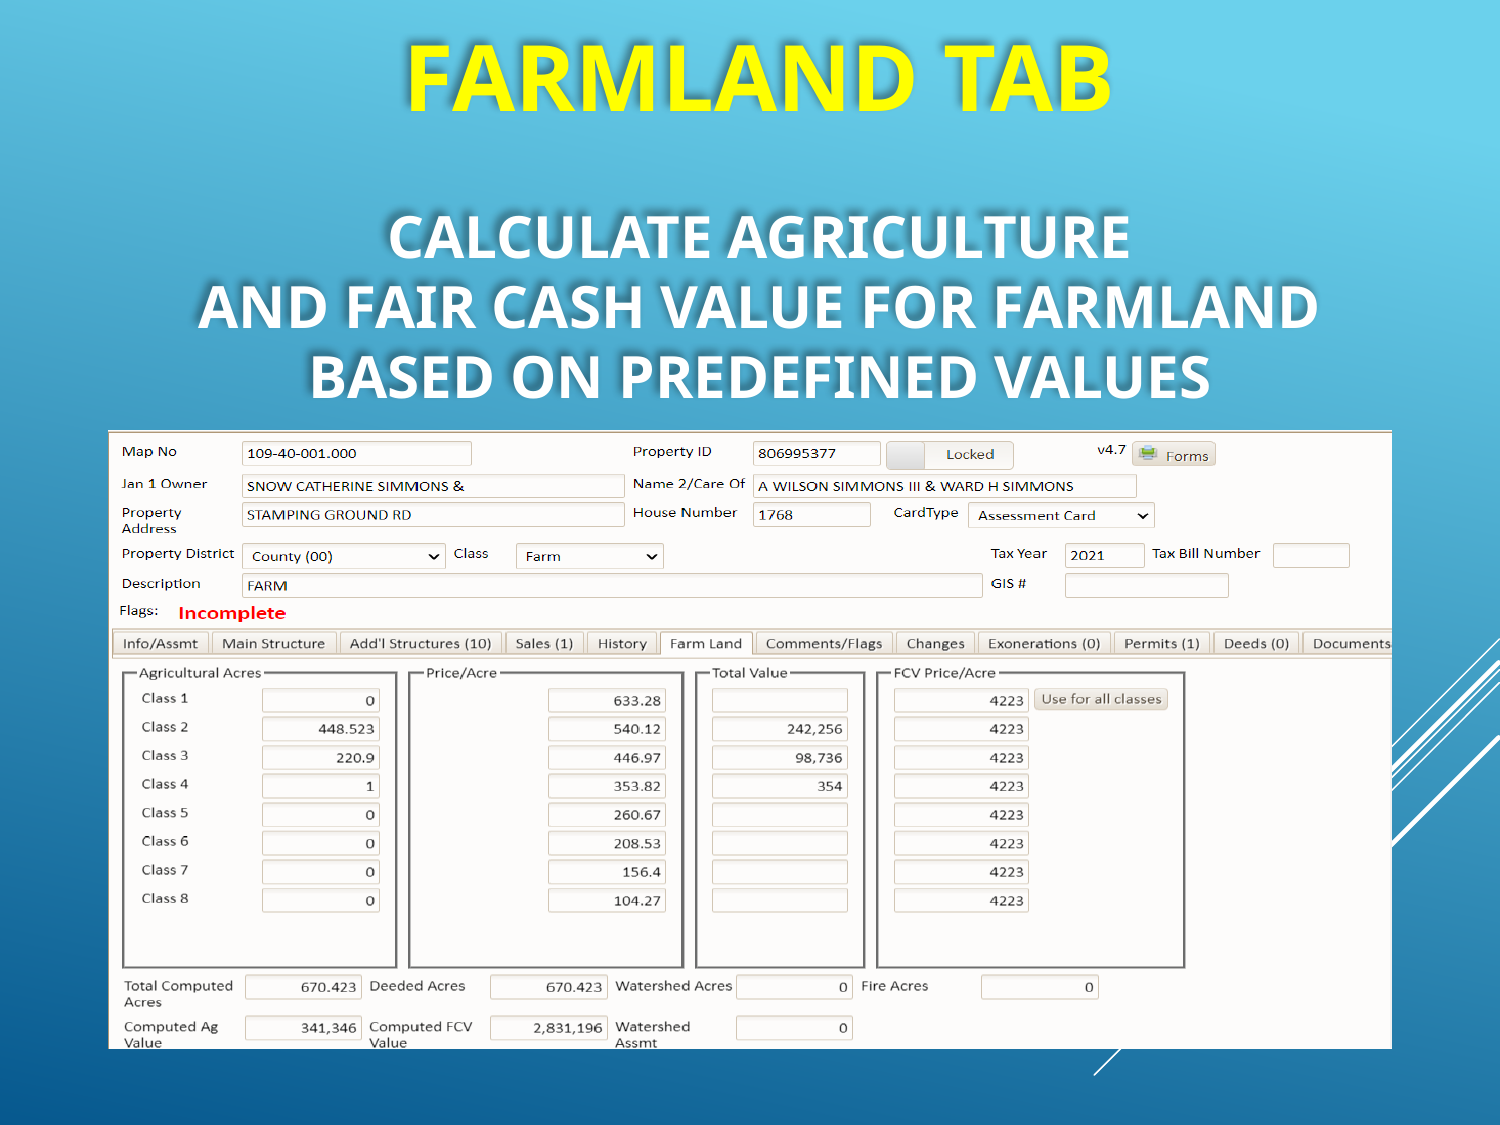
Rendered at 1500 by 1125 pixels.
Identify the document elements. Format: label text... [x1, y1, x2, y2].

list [108, 429, 1392, 1049]
title FARMLAND TAB CALCULATE AGRICULTURE AND FAIR CASH VALUE FOR FARMLAND BASED ON PREDEFINED VALUES [118, 65, 1402, 366]
